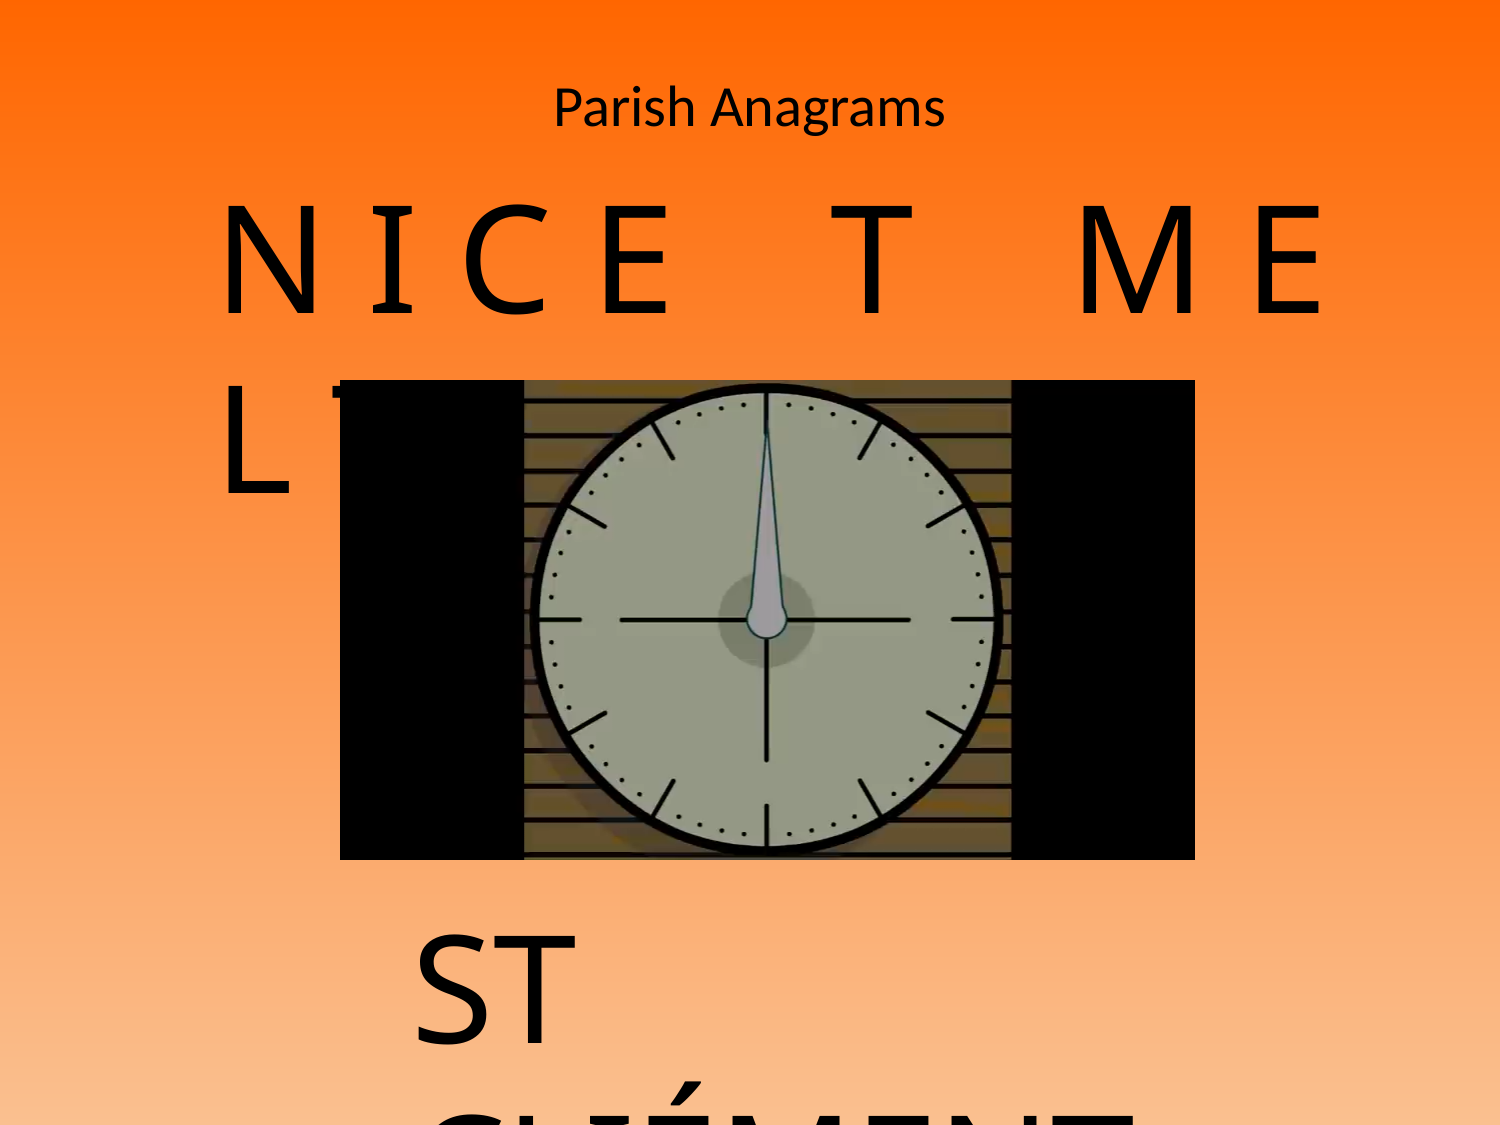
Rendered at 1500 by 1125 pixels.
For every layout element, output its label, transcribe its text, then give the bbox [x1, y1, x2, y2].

text_box ST CLIÉMENT [396, 886, 1279, 1125]
text_box N I C E T M E L T S [199, 156, 1374, 532]
title Parish Anagrams [75, 9, 1425, 198]
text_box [338, 379, 1196, 861]
